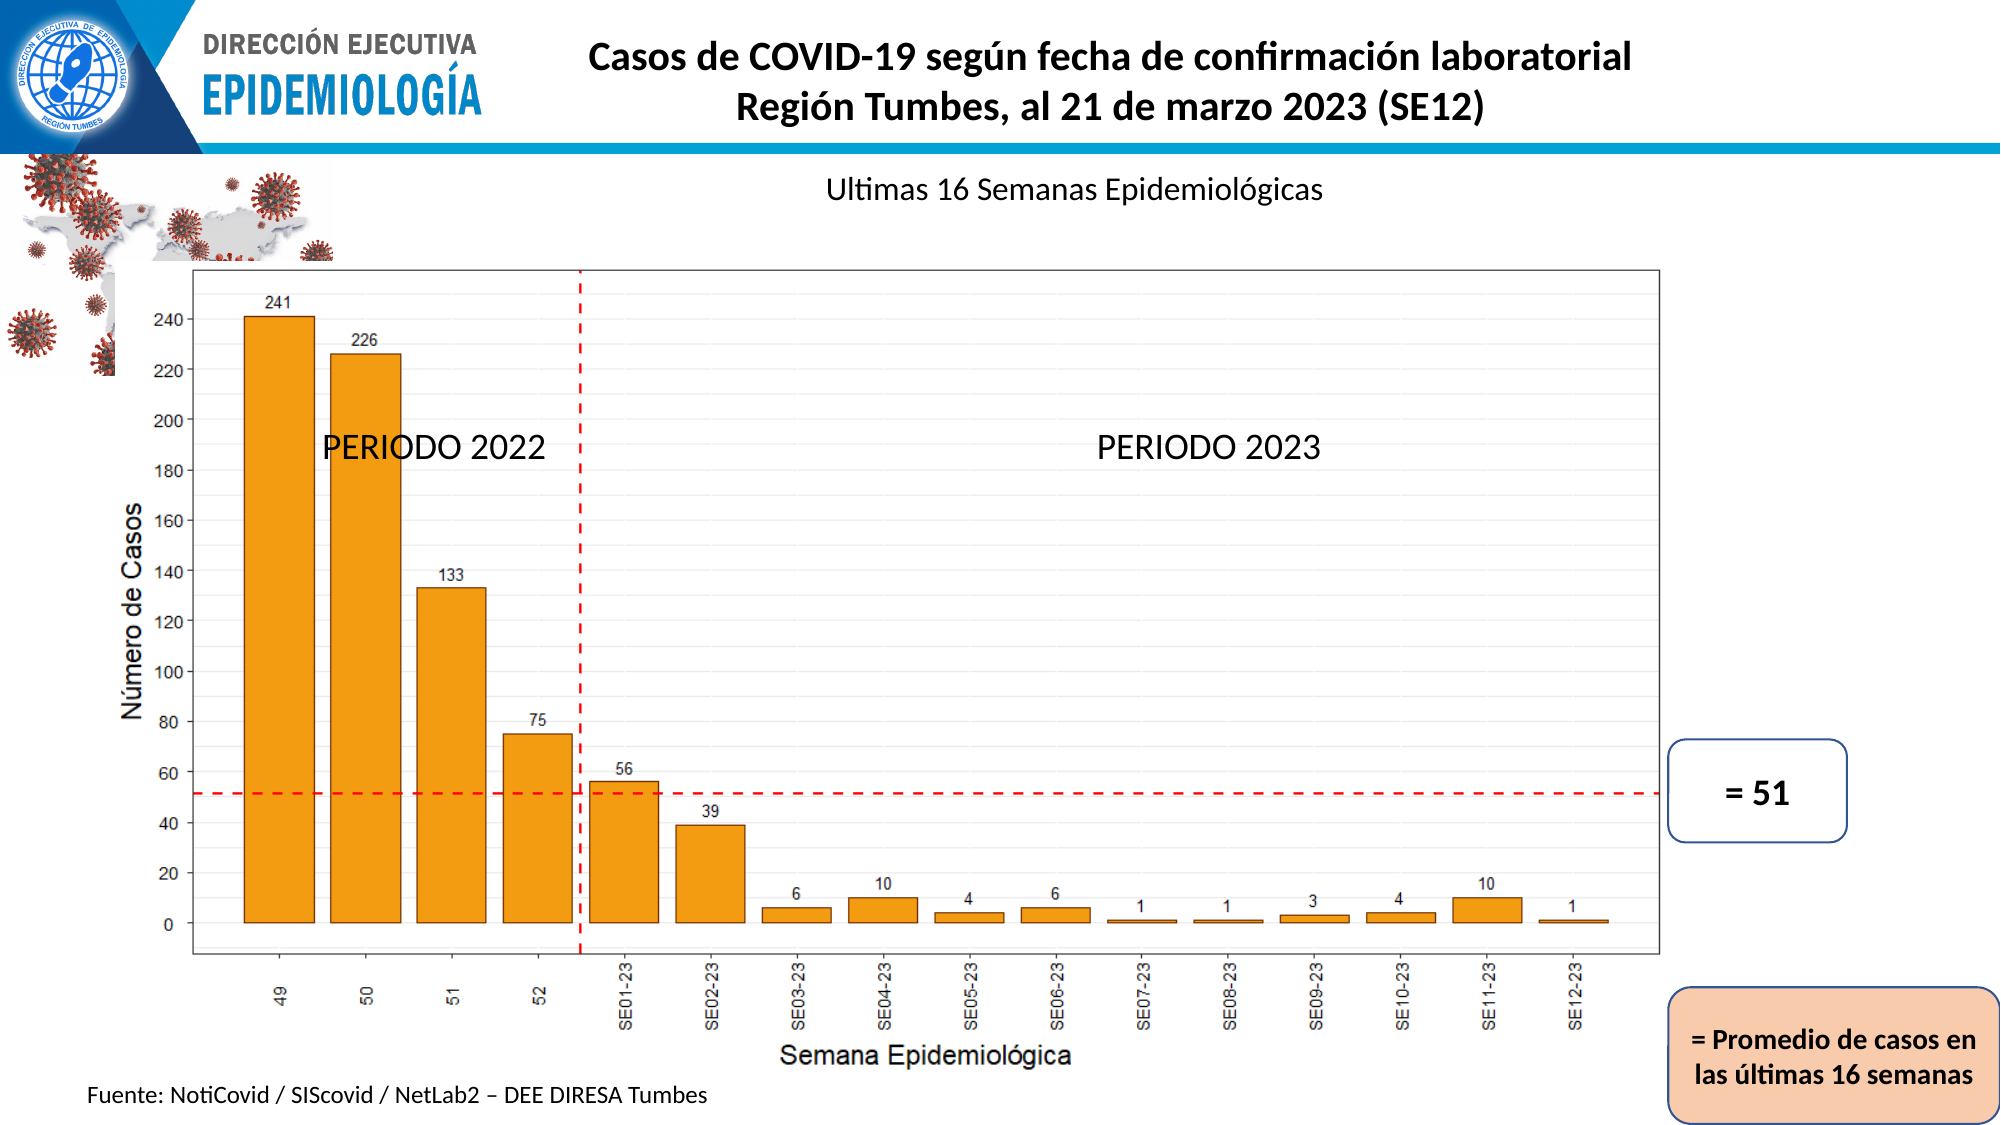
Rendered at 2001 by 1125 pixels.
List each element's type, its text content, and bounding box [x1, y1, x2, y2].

text_box Casos de COVID-19 según fecha de confirmación laboratorial Región Tumbes, al 21 de marzo 2023 (SE12) [512, 21, 1710, 137]
text_box Ultimas 16 Semanas Epidemiológicas [790, 159, 1360, 215]
text_box [333, 142, 2000, 155]
picture [0, 0, 1669, 1072]
text_box Fuente: NotiCovid / SIScovid / NetLab2 – DEE DIRESA Tumbes [72, 1071, 1228, 1116]
